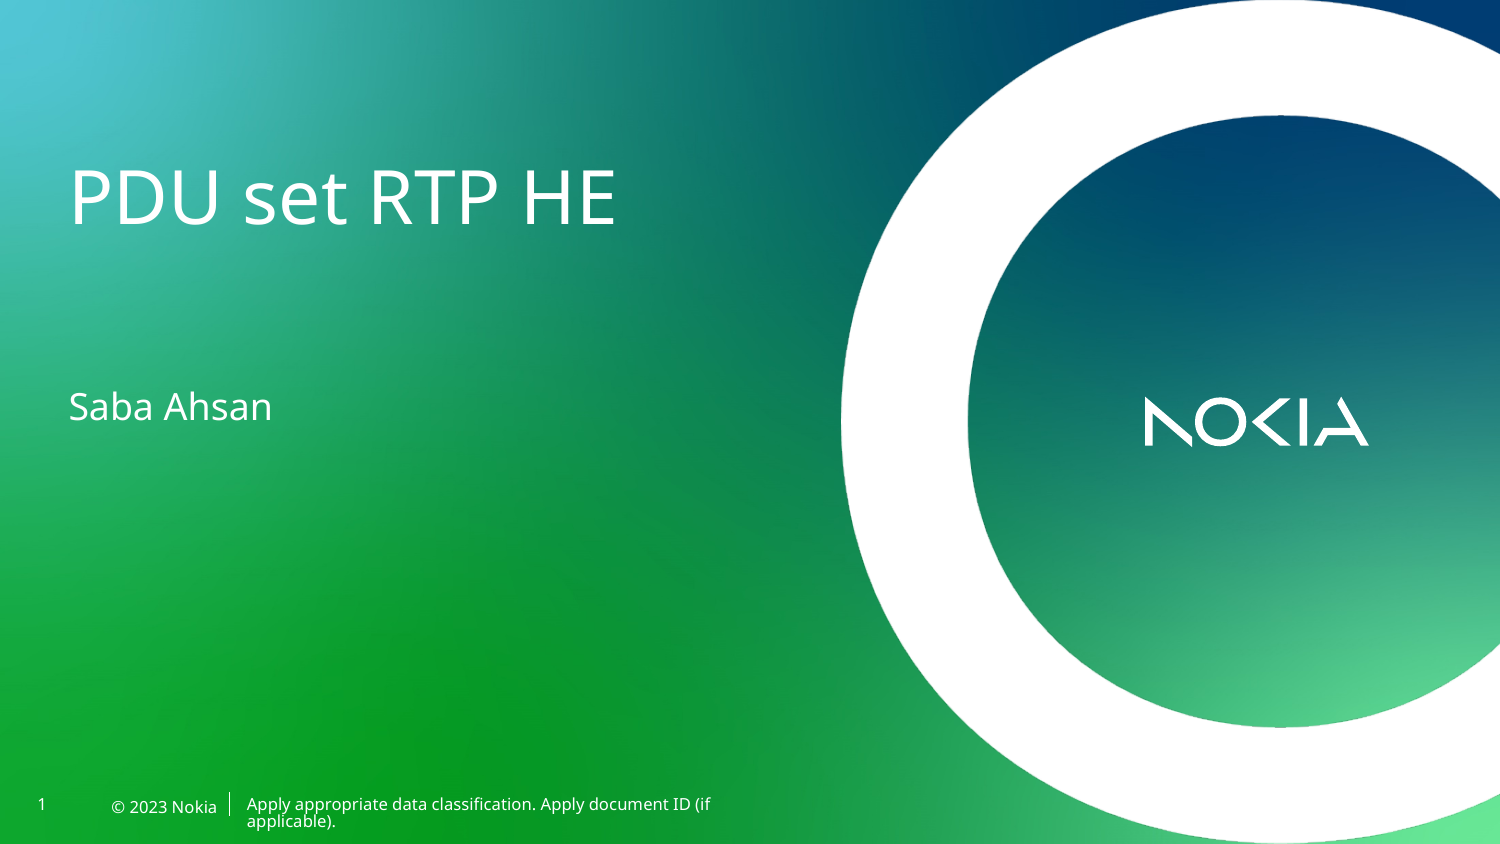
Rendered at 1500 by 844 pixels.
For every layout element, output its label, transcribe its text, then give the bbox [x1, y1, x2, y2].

title PDU set RTP HE [68, 149, 873, 354]
picture [0, 0, 1500, 844]
list Saba Ahsan [68, 383, 710, 481]
footer Apply appropriate data classification. Apply document ID (if applicable). [246, 797, 720, 818]
